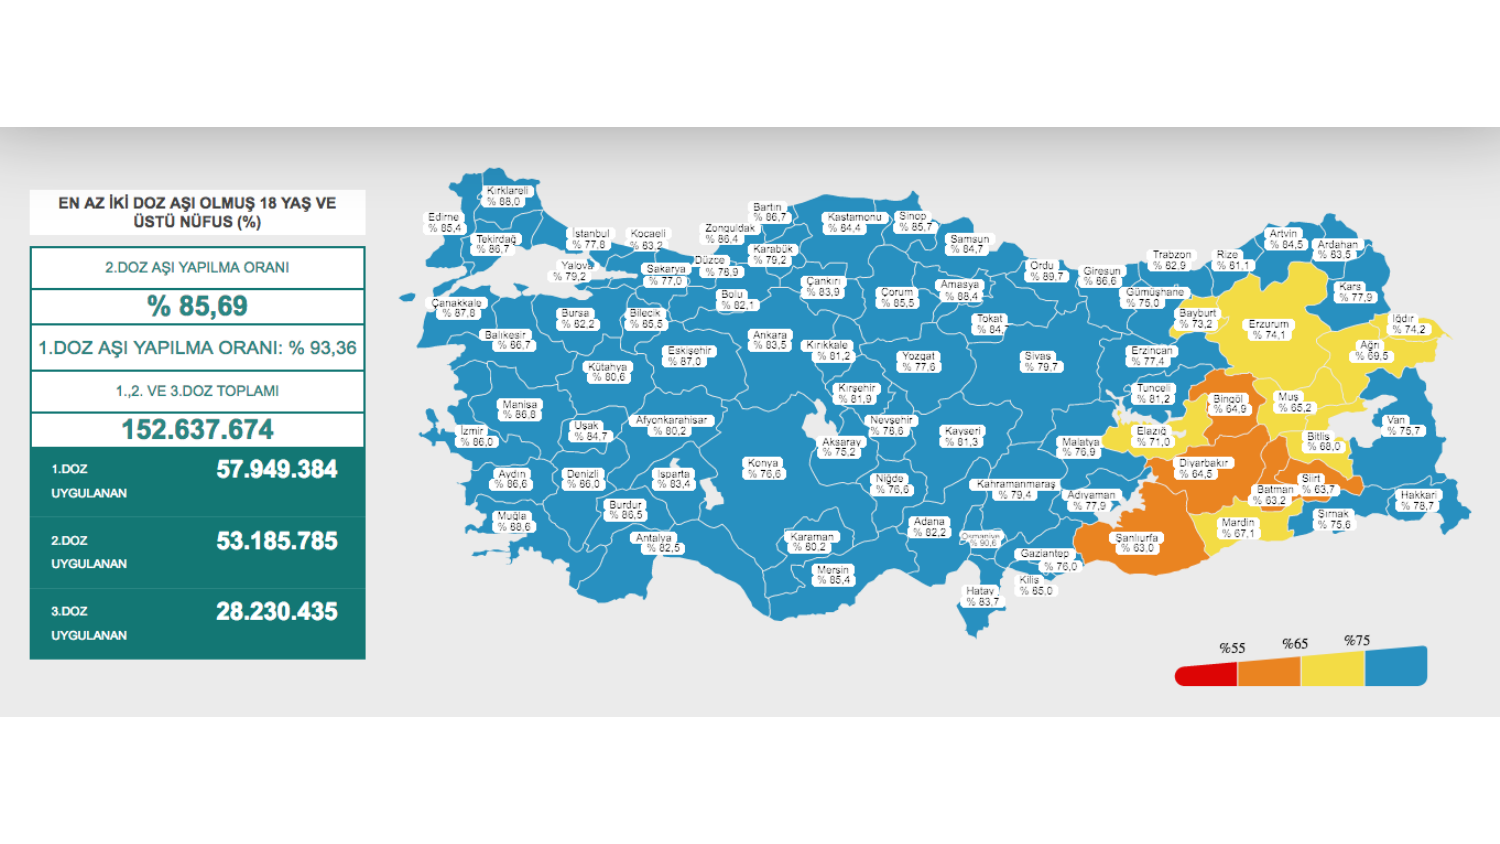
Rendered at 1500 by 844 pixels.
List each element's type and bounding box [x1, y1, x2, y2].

picture [0, 126, 1500, 717]
